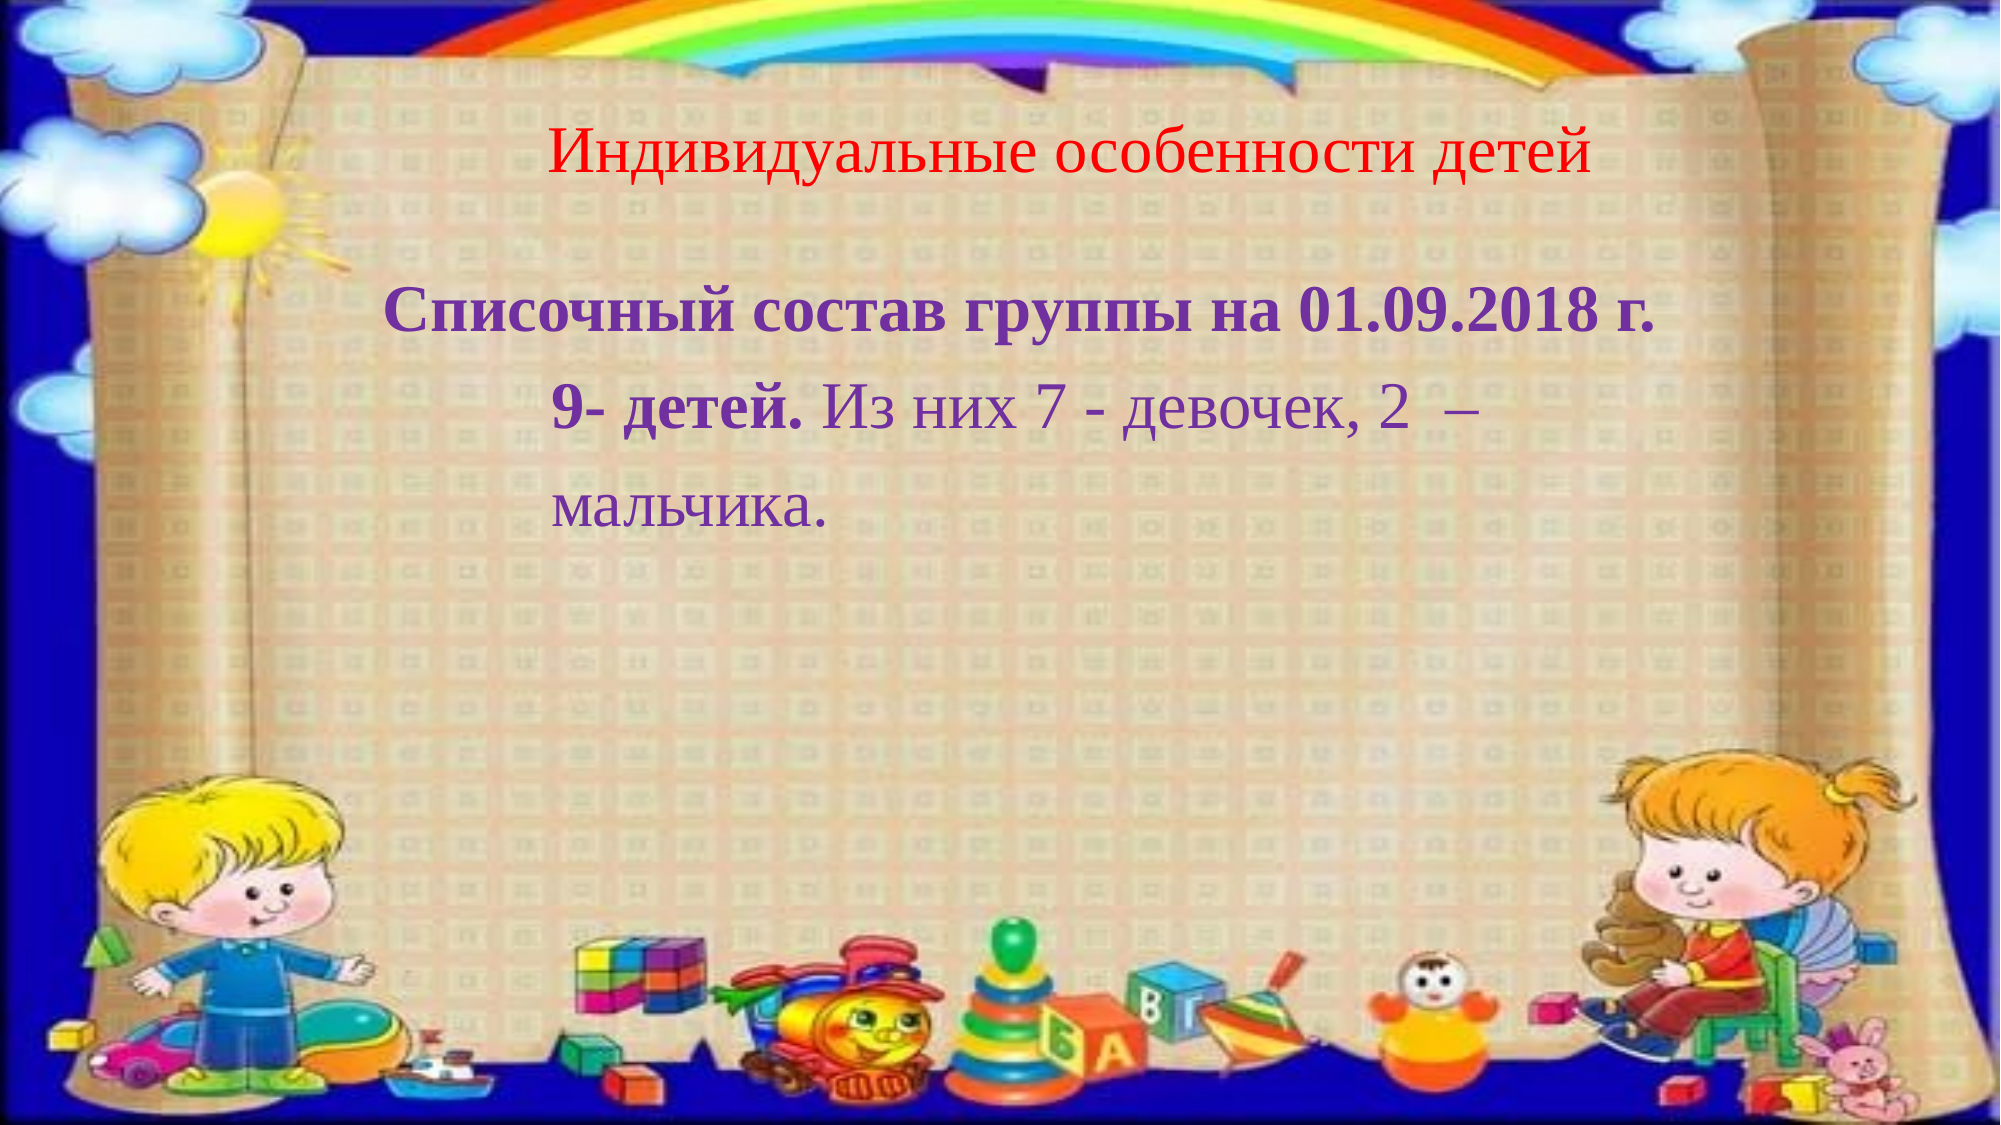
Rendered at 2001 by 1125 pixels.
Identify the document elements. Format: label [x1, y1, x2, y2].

list [0, 0, 2000, 1125]
